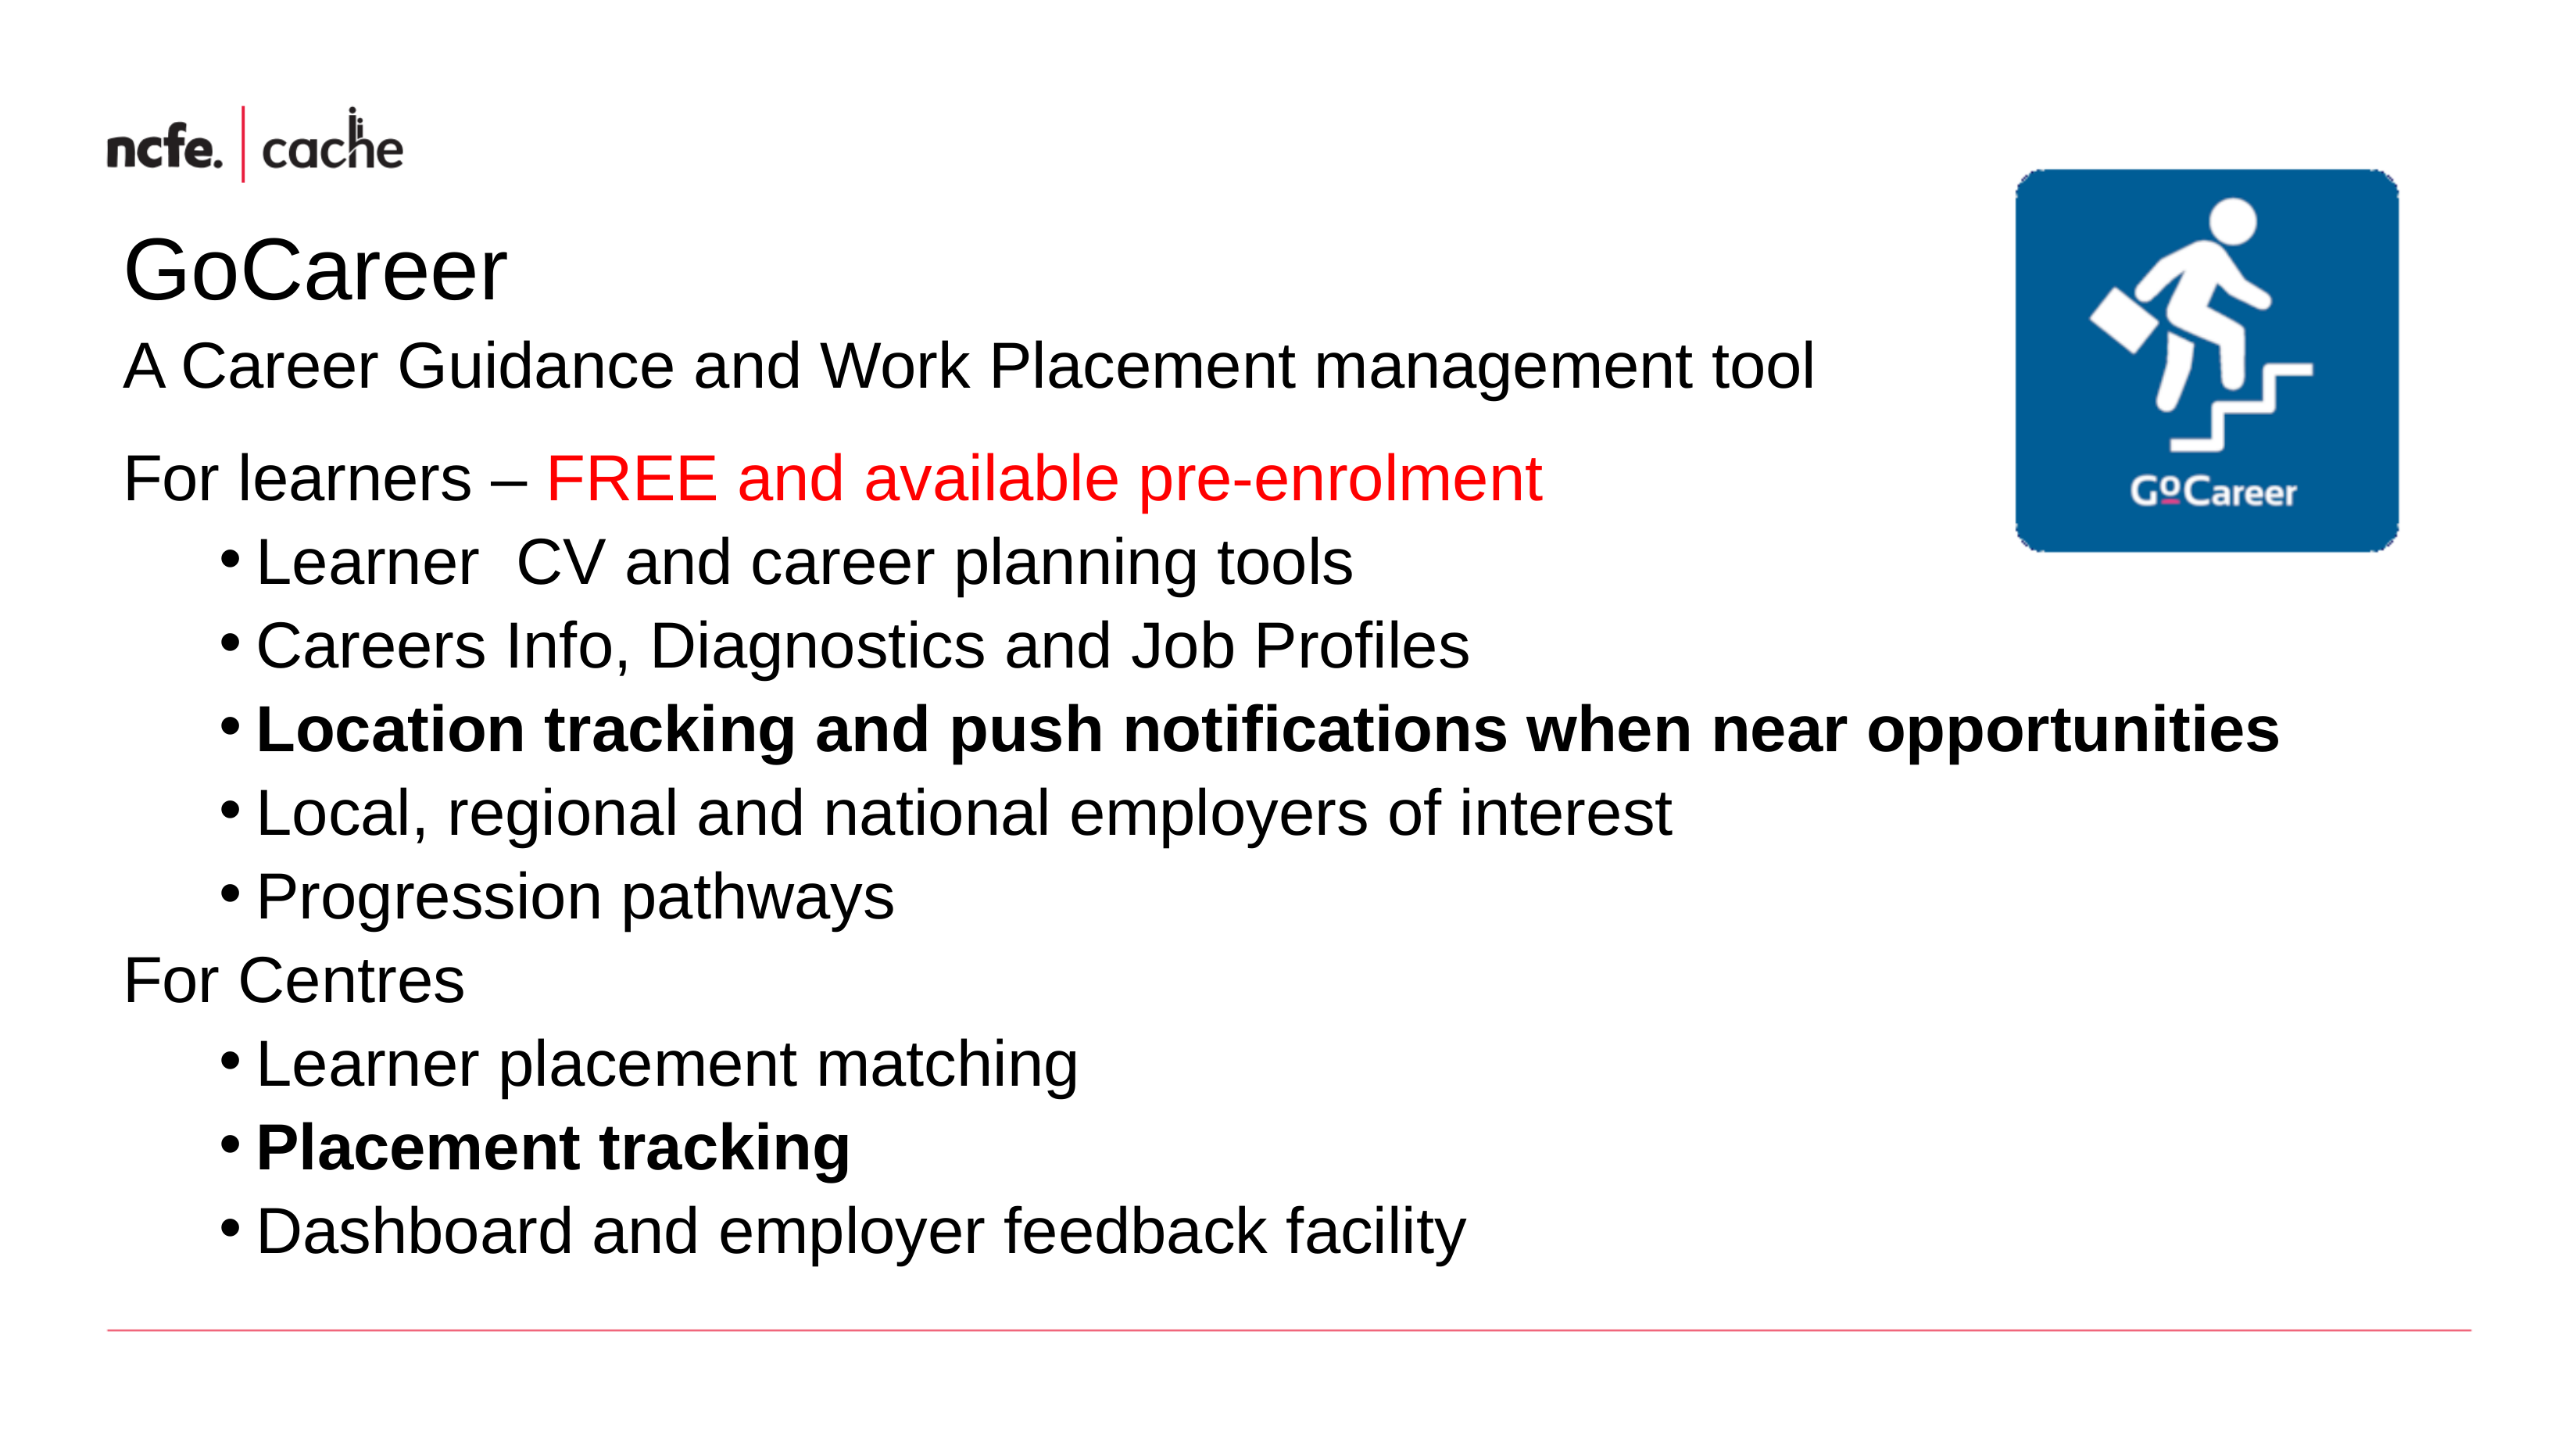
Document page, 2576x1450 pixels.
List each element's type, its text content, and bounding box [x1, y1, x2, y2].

text_box For learners – FREE and available pre-enrolment Learner CV and career planning tools Careers Info, Diagnostics and Job Profiles Location tracking and push notifications when near opportunities Local, regional and national employers of interest Progression pathways For Centres Learner placement matching Placement tracking Dashboard and employer feedback facility [111, 424, 2343, 1273]
text_box GoCareer A Career Guidance and Work Placement management tool [111, 198, 1927, 406]
picture [1998, 149, 2418, 567]
